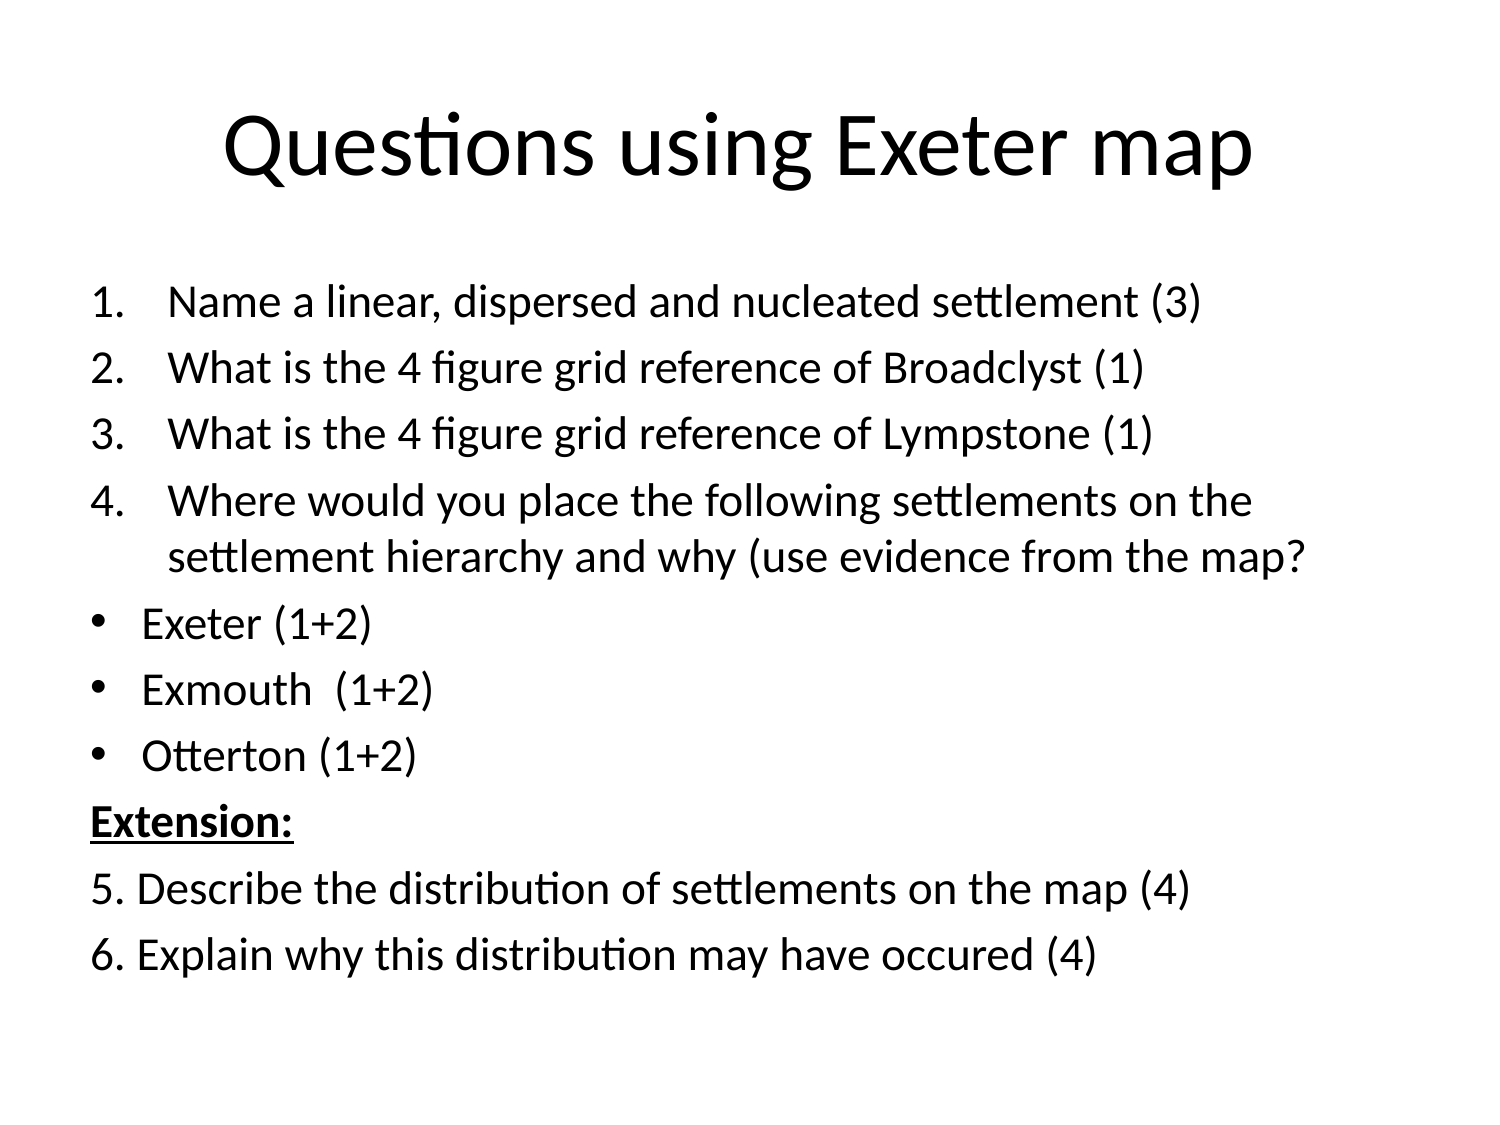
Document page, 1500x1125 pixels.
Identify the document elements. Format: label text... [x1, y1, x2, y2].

title Questions using Exeter map [75, 45, 1425, 233]
list Name a linear, dispersed and nucleated settlement (3) What is the 4 figure grid reference of Broadclyst (1) What is the 4 figure grid reference of Lympstone (1) Where would you place the following settlements on the settlement hierarchy and why (use evidence from the map? Exeter (1+2) Exmouth (1+2) Otterton (1+2) Extension: 5. Describe the distribution of settlements on the map (4) 6. Explain why this distribution may have occured (4) [75, 262, 1425, 1005]
